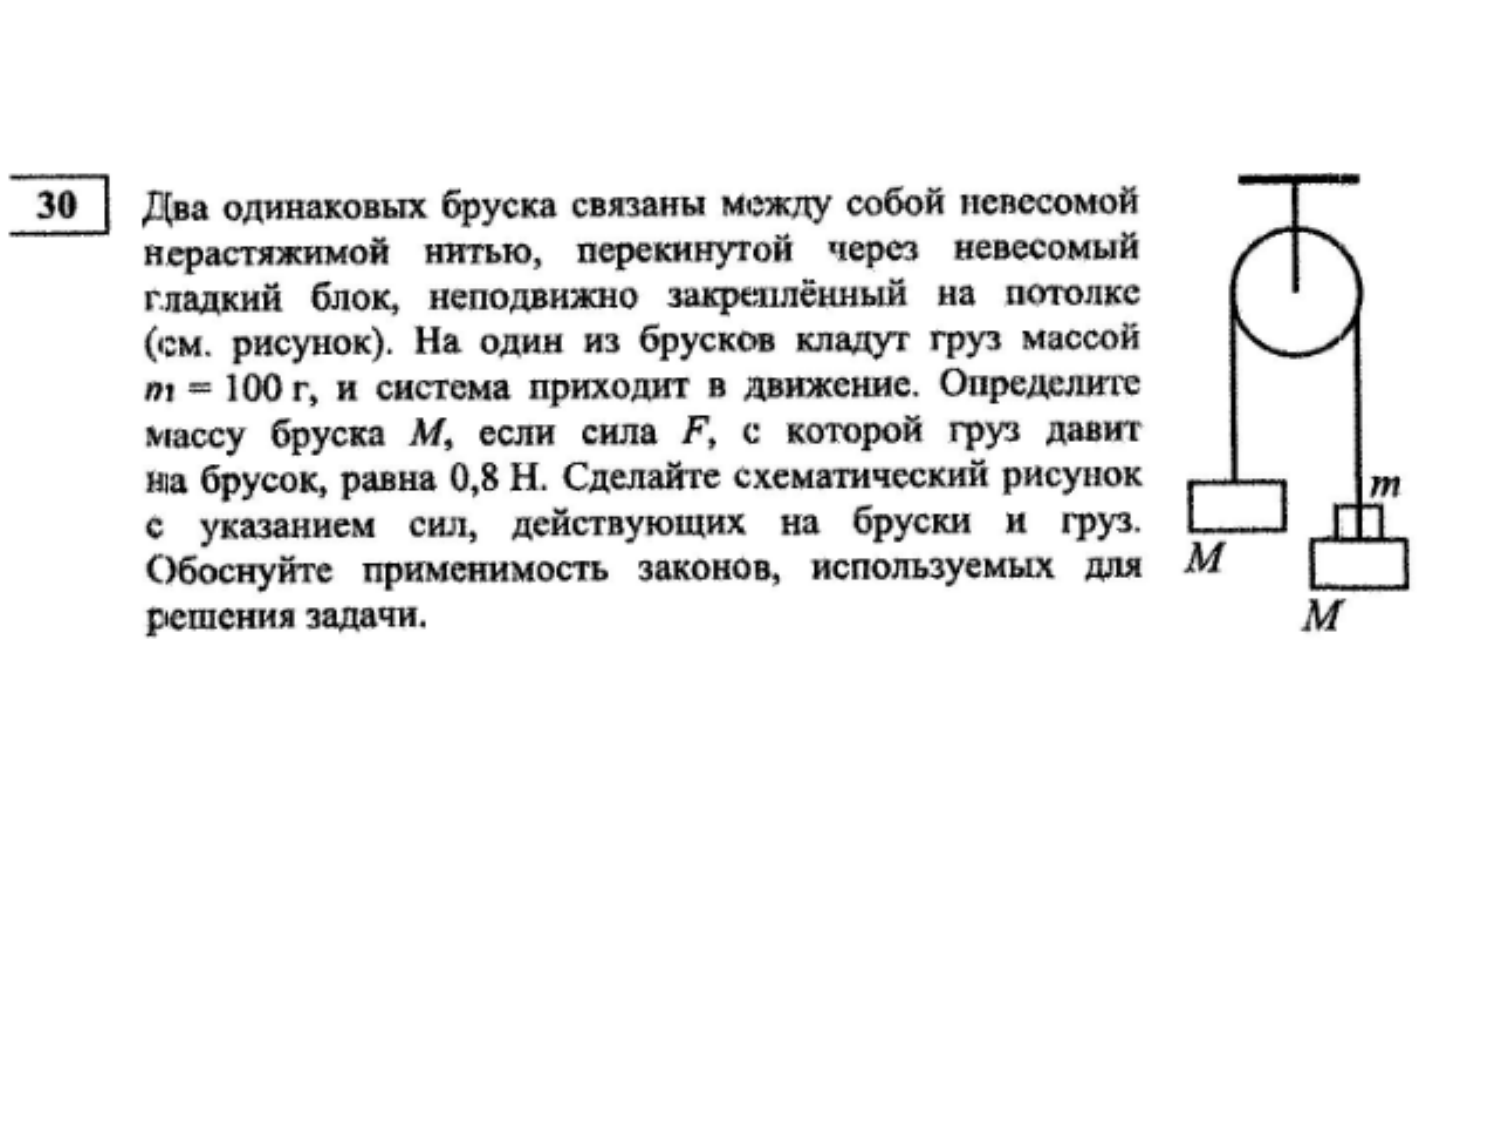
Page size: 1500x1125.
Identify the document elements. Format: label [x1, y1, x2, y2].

list [0, 172, 1487, 693]
